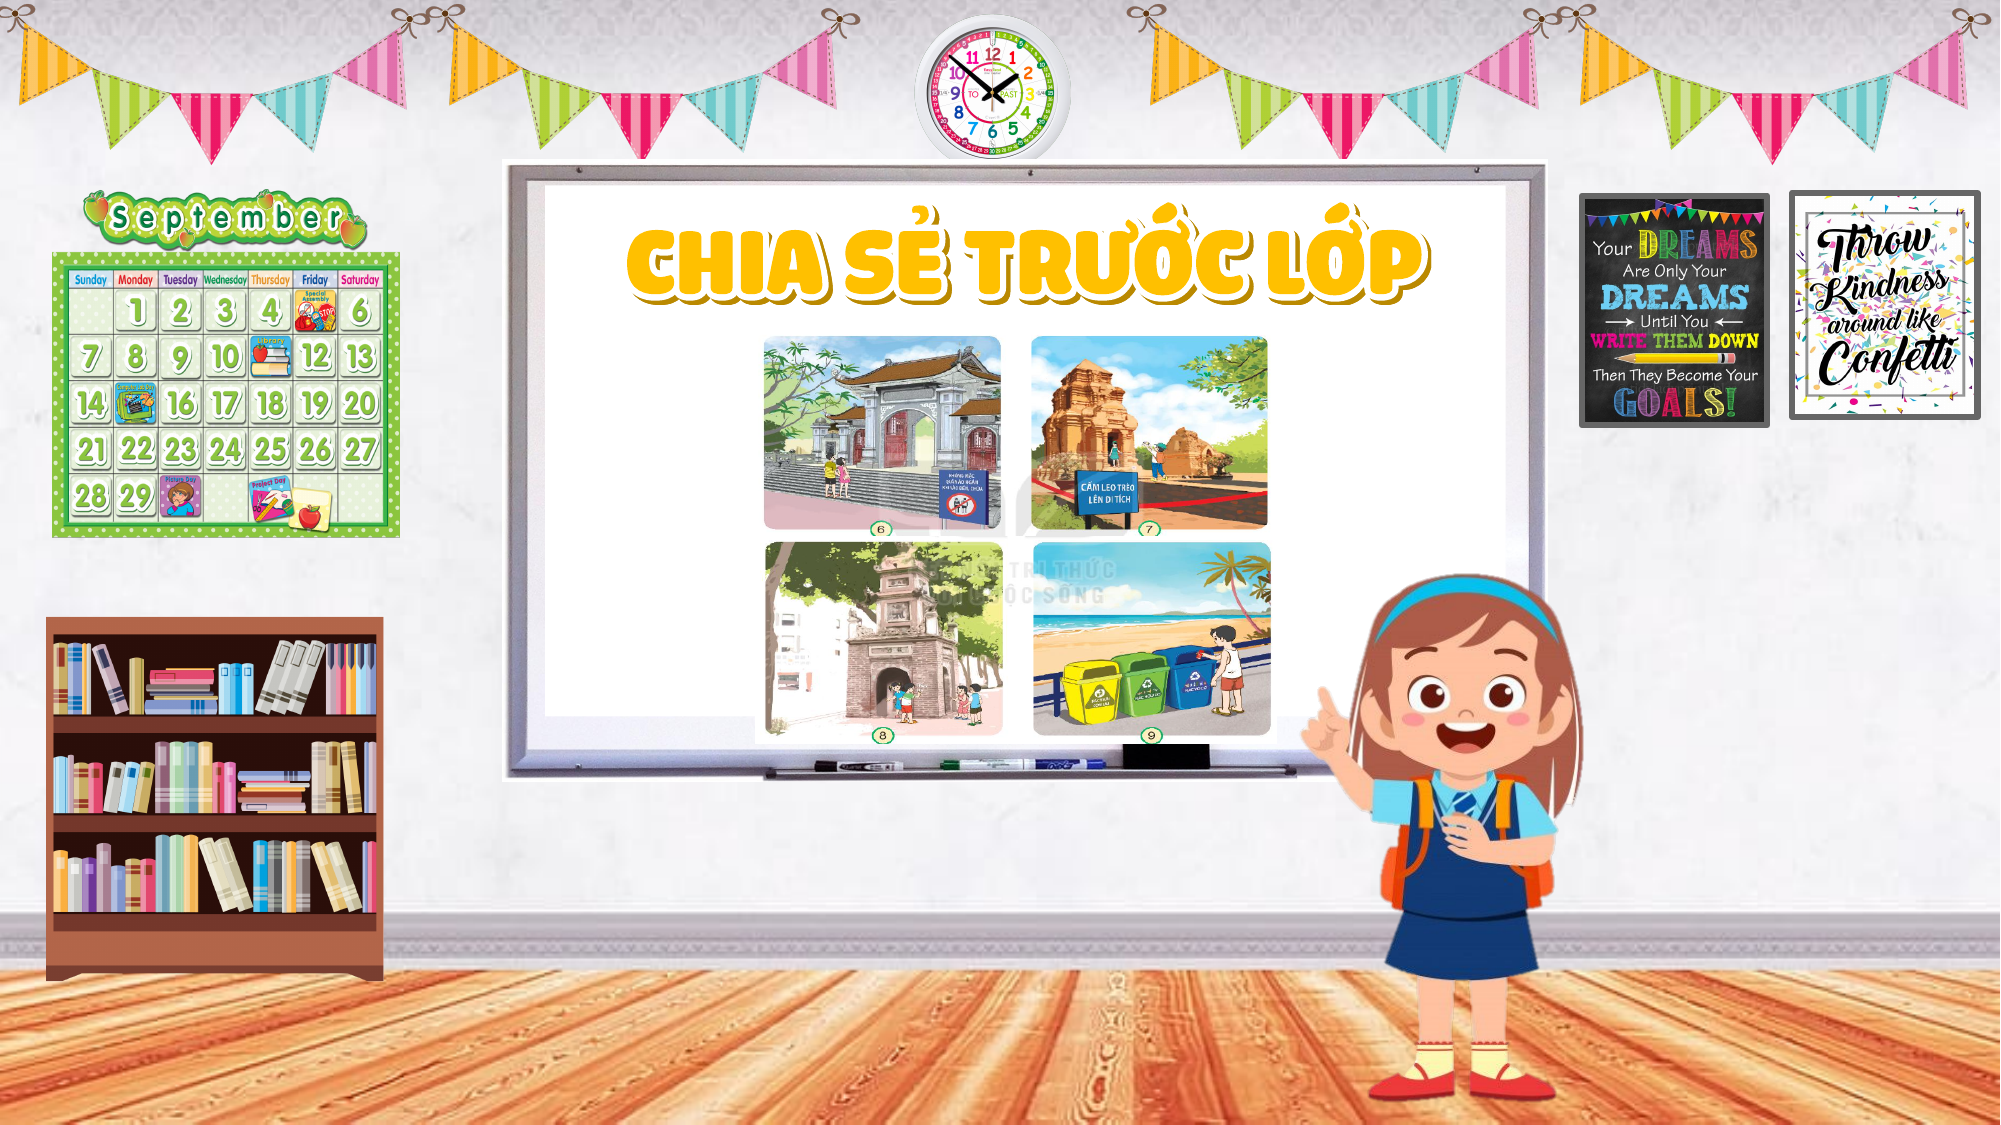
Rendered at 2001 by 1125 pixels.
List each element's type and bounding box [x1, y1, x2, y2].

text_box [749, 329, 1278, 744]
picture [0, 0, 2000, 1125]
